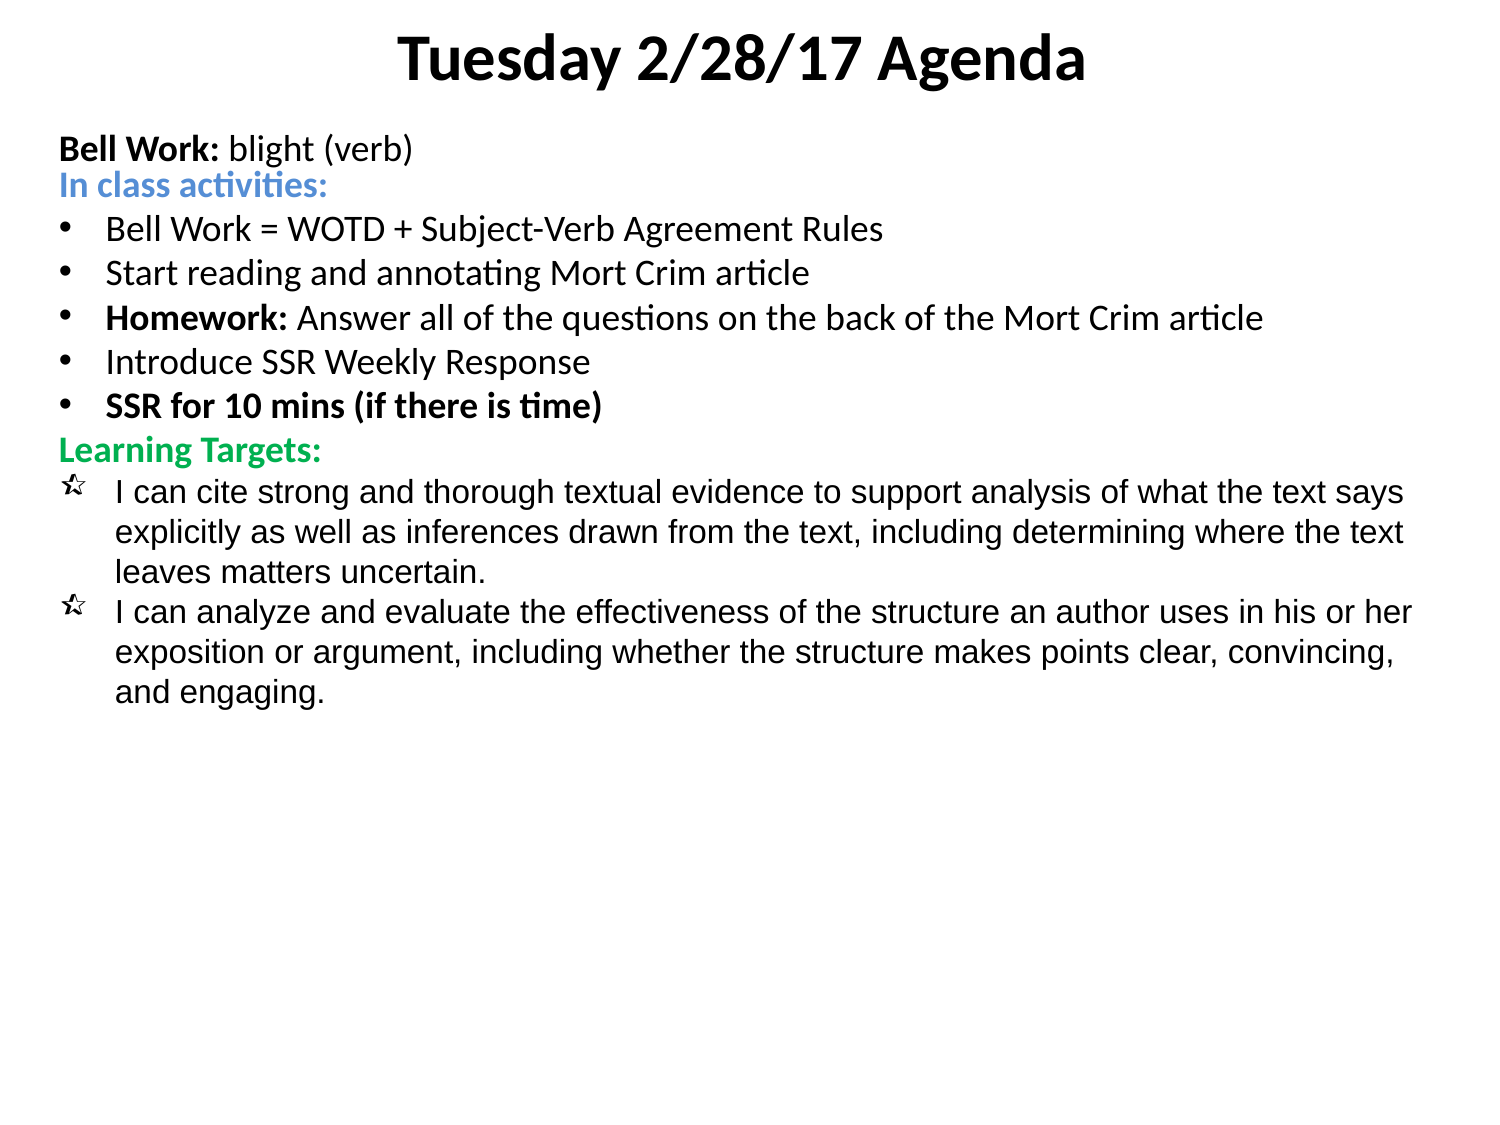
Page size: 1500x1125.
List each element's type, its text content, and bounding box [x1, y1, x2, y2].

title Tuesday 2/28/17 Agenda [112, 8, 1388, 100]
list Bell Work: blight (verb) In class activities: Bell Work = WOTD + Subject-Verb Agreement Rules Start reading and annotating Mort Crim article Homework: Answer all of the questions on the back of the Mort Crim article Introduce SSR Weekly Response SSR for 10 mins (if there is time) Learning Targets: I can cite strong and thorough textual evidence to support analysis of what the text says explicitly as well as inferences drawn from the text, including determining where the text leaves matters uncertain. I can analyze and evaluate the effectiveness of the structure an author uses in his or her exposition or argument, including whether the structure makes points clear, convincing, and engaging. [43, 125, 1457, 1000]
